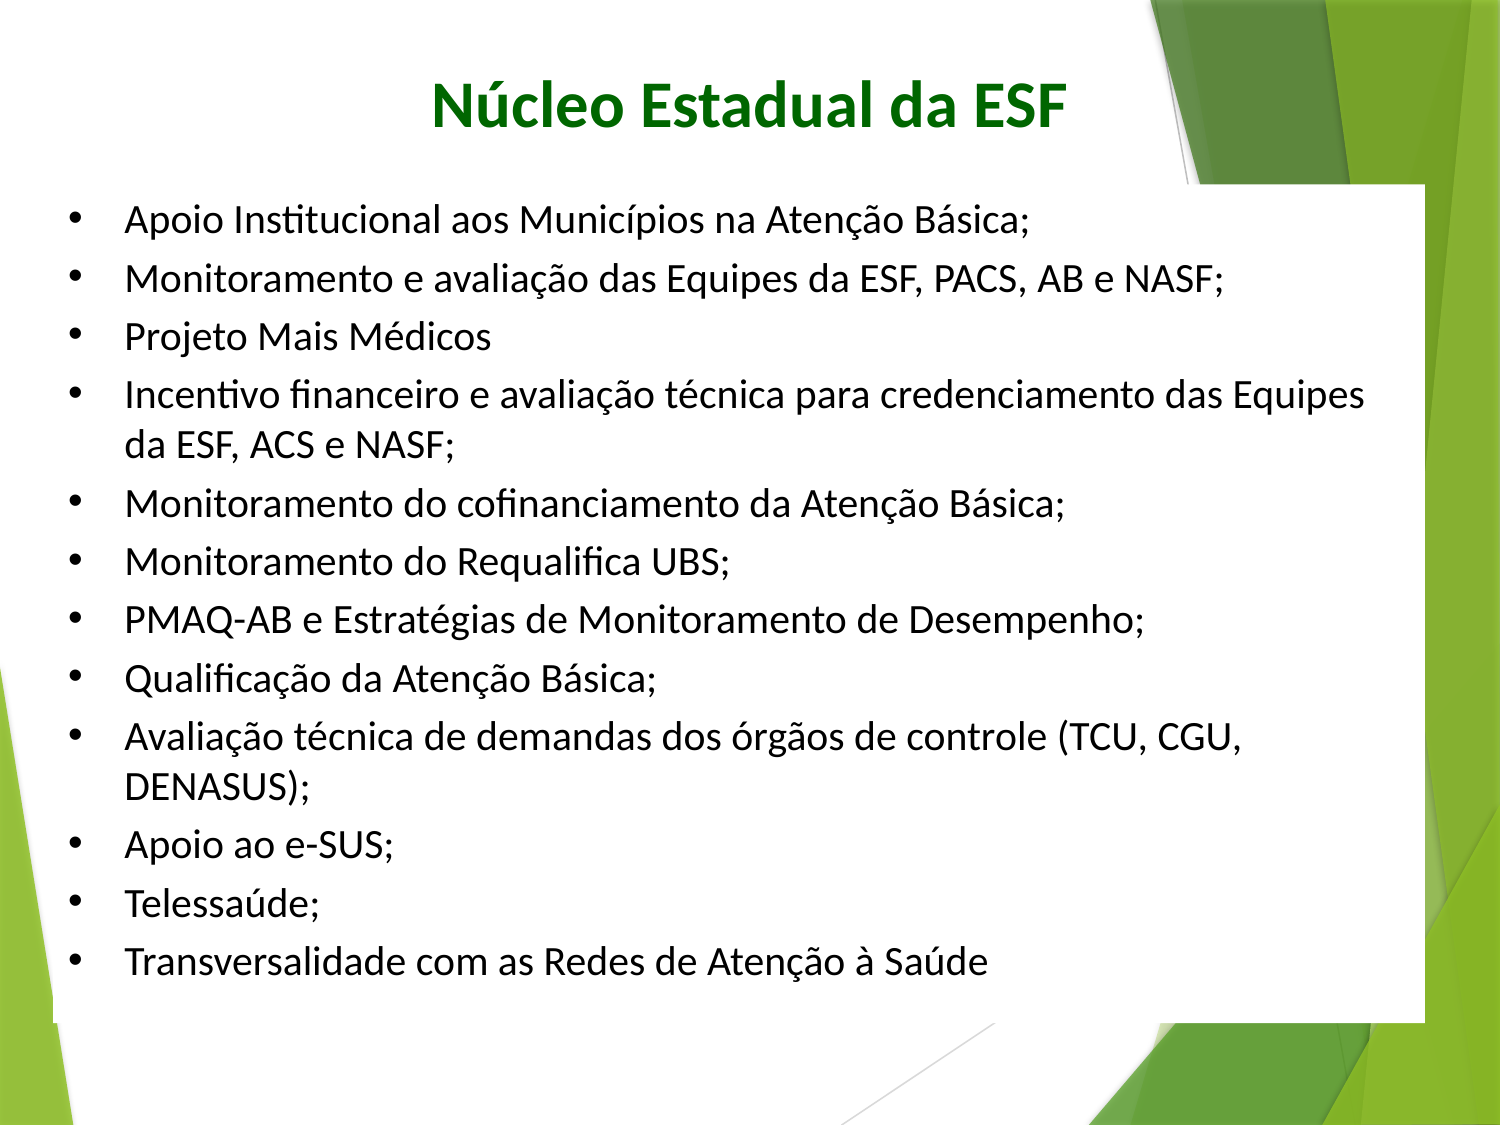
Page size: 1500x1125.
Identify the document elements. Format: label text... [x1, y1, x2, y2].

list Apoio Institucional aos Municípios na Atenção Básica; Monitoramento e avaliação das Equipes da ESF, PACS, AB e NASF; Projeto Mais Médicos Incentivo financeiro e avaliação técnica para credenciamento das Equipes da ESF, ACS e NASF; Monitoramento do cofinanciamento da Atenção Básica; Monitoramento do Requalifica UBS; PMAQ-AB e Estratégias de Monitoramento de Desempenho; Qualificação da Atenção Básica; Avaliação técnica de demandas dos órgãos de controle (TCU, CGU, DENASUS); Apoio ao e-SUS; Telessaúde; Transversalidade com as Redes de Atenção à Saúde [53, 184, 1425, 1024]
title Núcleo Estadual da ESF [75, 7, 1425, 184]
